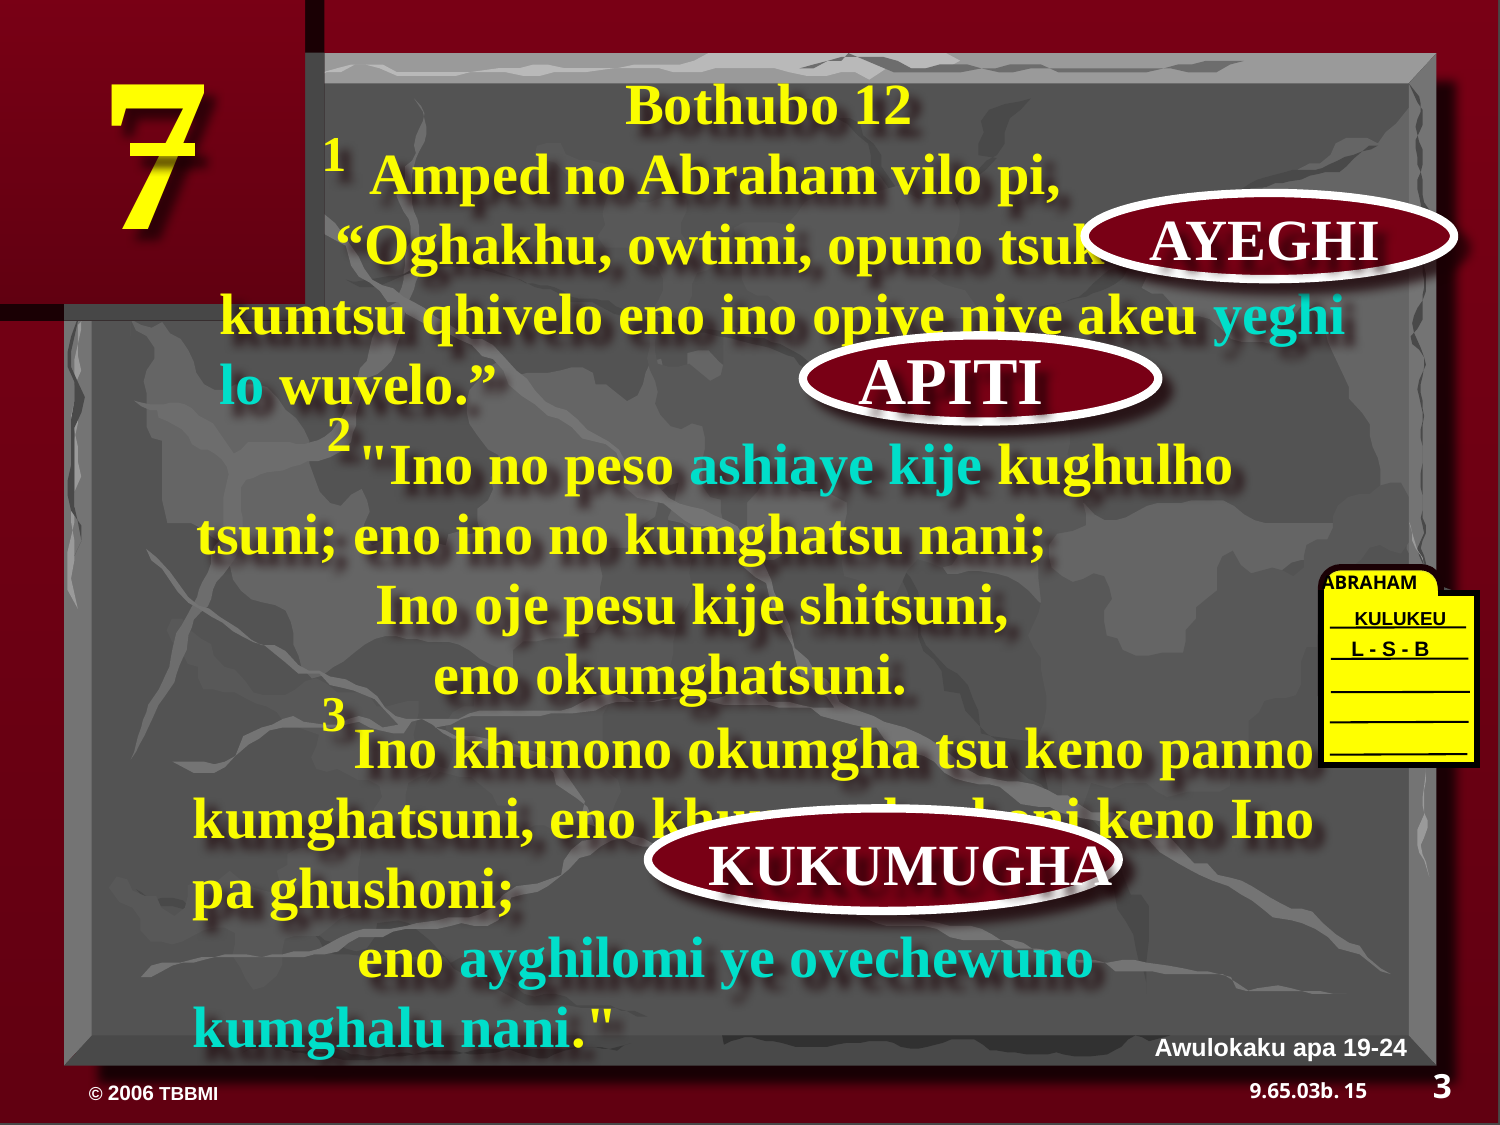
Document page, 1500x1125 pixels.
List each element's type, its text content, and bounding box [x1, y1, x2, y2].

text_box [91, 0, 219, 261]
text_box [802, 329, 1159, 422]
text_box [185, 632, 1353, 1073]
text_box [647, 808, 1123, 912]
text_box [211, 58, 1379, 428]
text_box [1084, 192, 1455, 280]
text_box 3 [1425, 1057, 1460, 1113]
text_box Awulokaku apa 19-24 [1366, 1024, 1416, 1069]
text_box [1312, 562, 1478, 766]
text_box 15 [1336, 1070, 1375, 1111]
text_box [189, 348, 1356, 630]
